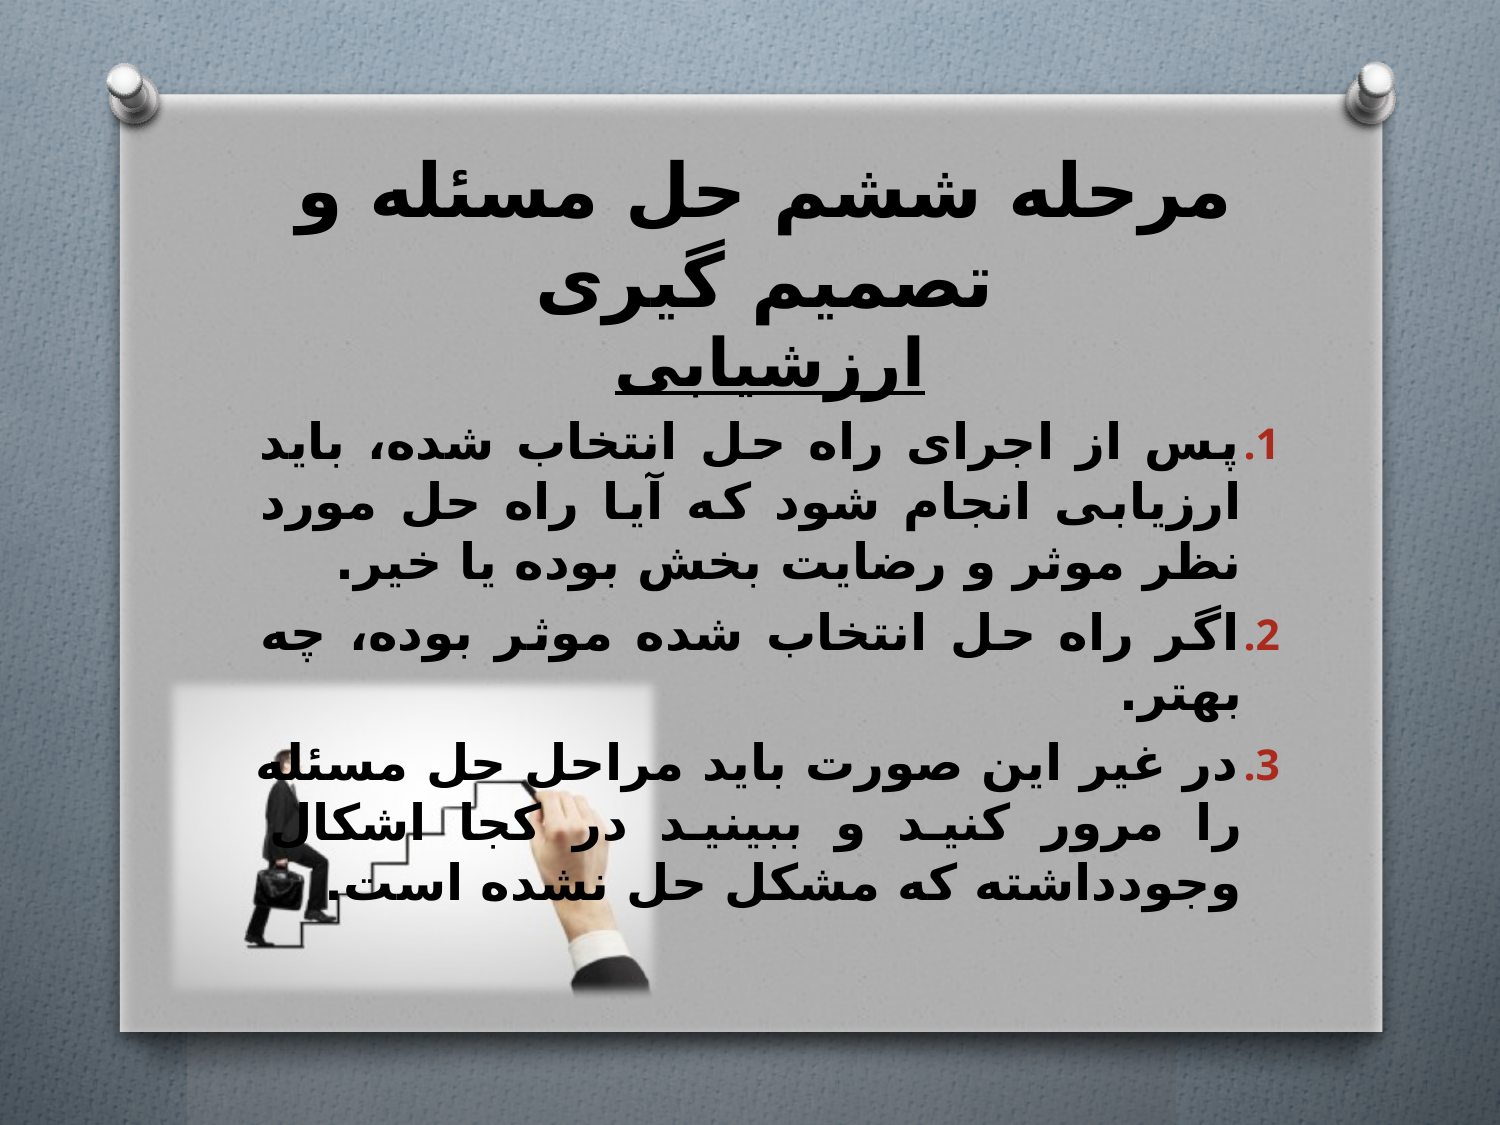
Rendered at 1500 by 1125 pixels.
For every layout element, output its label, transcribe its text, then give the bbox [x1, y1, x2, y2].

picture [75, 29, 198, 153]
list ارزشیابی پس از اجرای راه حل انتخاب شده، باید ارزیابی انجام شود که آیا راه حل مورد نظر موثر و رضایت بخش بوده یا خیر. اگر راه حل انتخاب شده موثر بوده، چه بهتر. در غیر این صورت باید مراحل حل مسئله را مرور کنید و ببینید در کجا اشکال وجودداشته که مشکل حل نشده است. [240, 312, 1300, 939]
picture [162, 674, 663, 1001]
picture [1317, 35, 1439, 156]
title مرحله ششم حل مسئله و تصمیم گیری [179, 134, 1350, 332]
